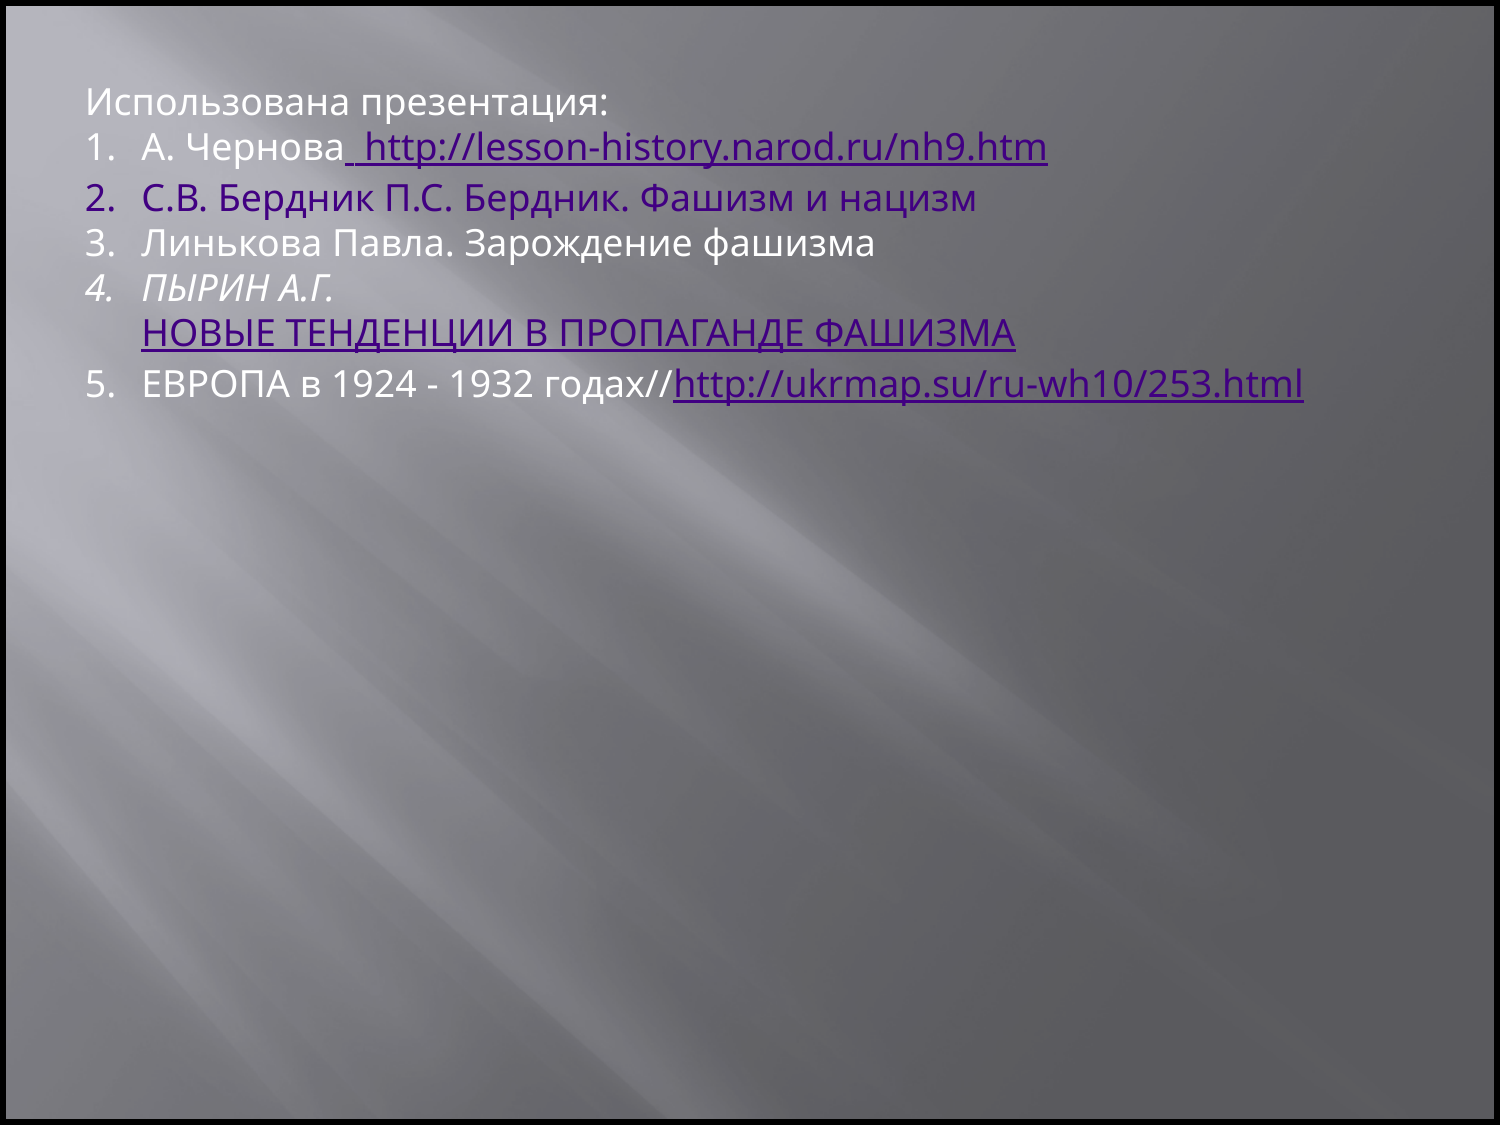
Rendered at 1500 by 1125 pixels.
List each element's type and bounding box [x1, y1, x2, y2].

text_box [0, 0, 1500, 1125]
